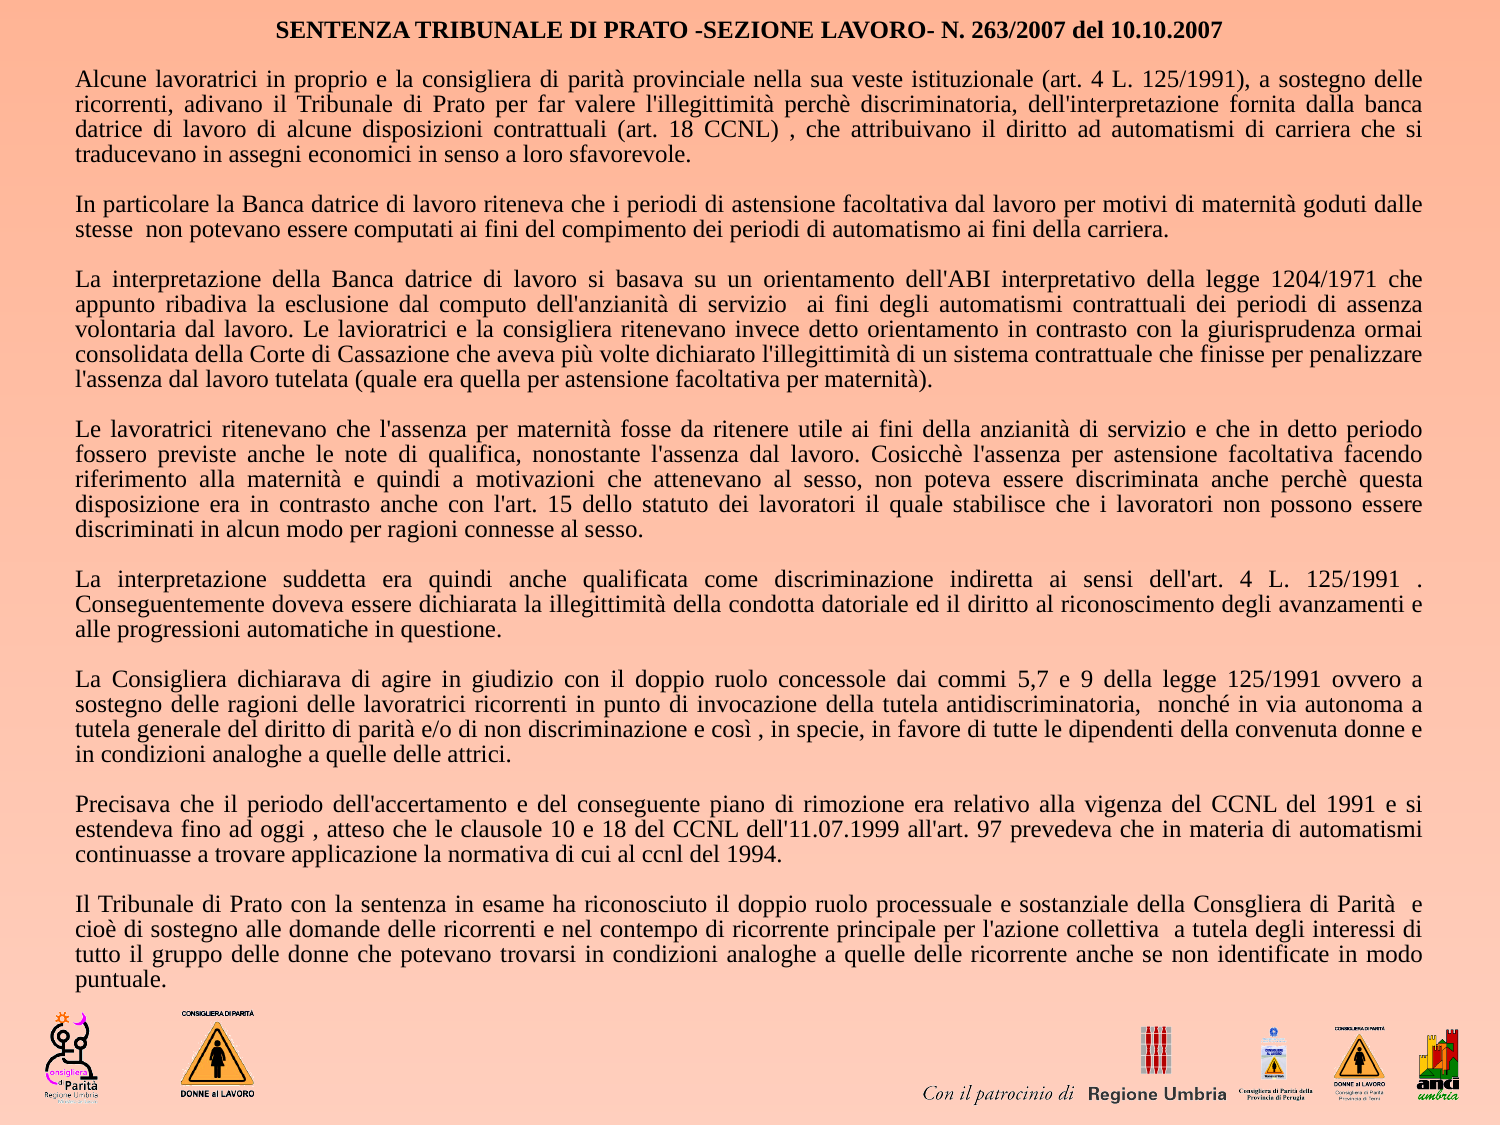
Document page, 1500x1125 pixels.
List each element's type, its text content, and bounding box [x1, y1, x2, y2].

picture [41, 1006, 254, 1106]
picture [923, 1025, 1459, 1106]
text_box [112, 916, 1388, 1009]
text_box GIUDICE ORDINARIO DEL LAVORO. SENTENZA TRIBUNALE DI PRATO -SEZIONE LAVORO- N. 263/2007 del 10.10.2007 Alcune lavoratrici in proprio e la consigliera di parità provinciale nella sua veste istituzionale (art. 4 L. 125/1991), a sostegno delle ricorrenti, adivano il Tribunale di Prato per far valere l'illegittimità perchè discriminatoria, dell'interpretazione fornita dalla banca datrice di lavoro di alcune disposizioni contrattuali (art. 18 CCNL) , che attribuivano il diritto ad automatismi di carriera che si traducevano in assegni economici in senso a loro sfavorevole. In particolare la Banca datrice di lavoro riteneva che i periodi di astensione facoltativa dal lavoro per motivi di maternità goduti dalle stesse non potevano essere computati ai fini del compimento dei periodi di automatismo ai fini della carriera. La interpretazione della Banca datrice di lavoro si basava su un orientamento dell'ABI interpretativo della legge 1204/1971 che appunto ribadiva la esclusione dal computo dell'anzianità di servizio ai fini degli automatismi contrattuali dei periodi di assenza volontaria dal lavoro. Le lavioratrici e la consigliera ritenevano invece detto orientamento in contrasto con la giurisprudenza ormai consolidata della Corte di Cassazione che aveva più volte dichiarato l'illegittimità di un sistema contrattuale che finisse per penalizzare l'assenza dal lavoro tutelata (quale era quella per astensione facoltativa per maternità). Le lavoratrici ritenevano che l'assenza per maternità fosse da ritenere utile ai fini della anzianità di servizio e che in detto periodo fossero previste anche le note di qualifica, nonostante l'assenza dal lavoro. Cosicchè l'assenza per astensione facoltativa facendo riferimento alla maternità e quindi a motivazioni che attenevano al sesso, non poteva essere discriminata anche perchè questa disposizione era in contrasto anche con l'art. 15 dello statuto dei lavoratori il quale stabilisce che i lavoratori non possono essere discriminati in alcun modo per ragioni connesse al sesso. La interpretazione suddetta era quindi anche qualificata come discriminazione indiretta ai sensi dell'art. 4 L. 125/1991 . Conseguentemente doveva essere dichiarata la illegittimità della condotta datoriale ed il diritto al riconoscimento degli avanzamenti e alle progressioni automatiche in questione. La Consigliera dichiarava di agire in giudizio con il doppio ruolo concessole dai commi 5,7 e 9 della legge 125/1991 ovvero a sostegno delle ragioni delle lavoratrici ricorrenti in punto di invocazione della tutela antidiscriminatoria, nonché in via autonoma a tutela generale del diritto di parità e/o di non discriminazione e così , in specie, in favore di tutte le dipendenti della convenuta donne e in condizioni analoghe a quelle delle attrici. Precisava che il periodo dell'accertamento e del conseguente piano di rimozione era relativo alla vigenza del CCNL del 1991 e si estendeva fino ad oggi , atteso che le clausole 10 e 18 del CCNL dell'11.07.1999 all'art. 97 prevedeva che in materia di automatismi continuasse a trovare applicazione la normativa di cui al ccnl del 1994. Il Tribunale di Prato con la sentenza in esame ha riconosciuto il doppio ruolo processuale e sostanziale della Consgliera di Parità e cioè di sostegno alle domande delle ricorrenti e nel contempo di ricorrente principale per l'azione collettiva a tutela degli interessi di tutto il gruppo delle donne che potevano trovarsi in condizioni analoghe a quelle delle ricorrente anche se non identificate in modo puntuale. [74, 44, 1425, 916]
text_box [112, 24, 1388, 44]
